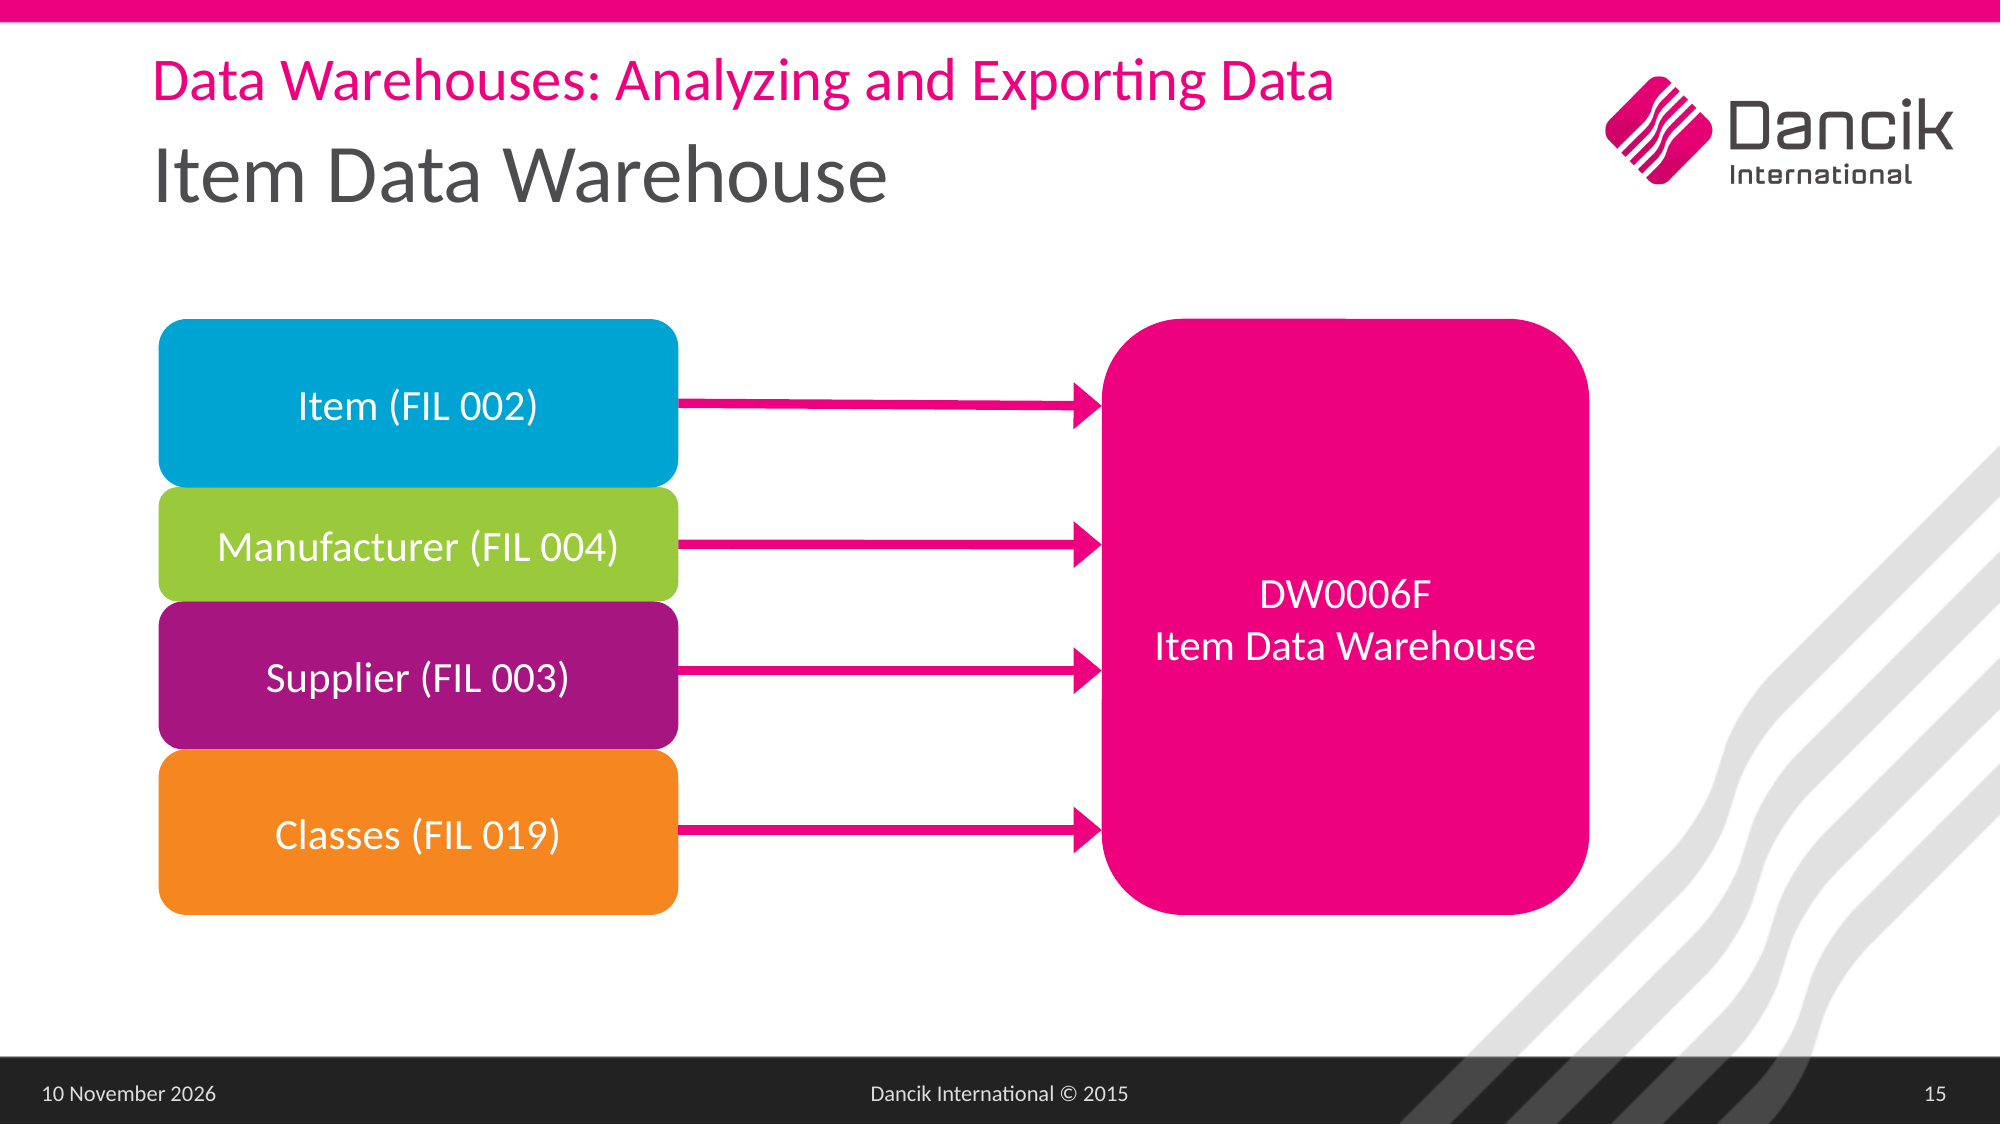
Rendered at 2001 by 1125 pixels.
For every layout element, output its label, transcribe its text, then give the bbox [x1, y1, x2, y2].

text_box Manufacturer (FIL 004) [157, 486, 680, 602]
text_box Item (FIL 002) [157, 317, 680, 489]
text_box Classes (FIL 019) [157, 748, 680, 916]
picture [0, 0, 2000, 1124]
footer Dancik International © 2015 [614, 1062, 1386, 1122]
text_box DW0006F Item Data Warehouse [1100, 317, 1591, 916]
list Data Warehouses: Analyzing and Exporting Data [137, 32, 1512, 121]
text_box Supplier (FIL 003) [157, 600, 680, 750]
title Item Data Warehouse [137, 121, 1512, 239]
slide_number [26, 1062, 477, 1122]
slide_number 15 [1511, 1062, 1962, 1122]
